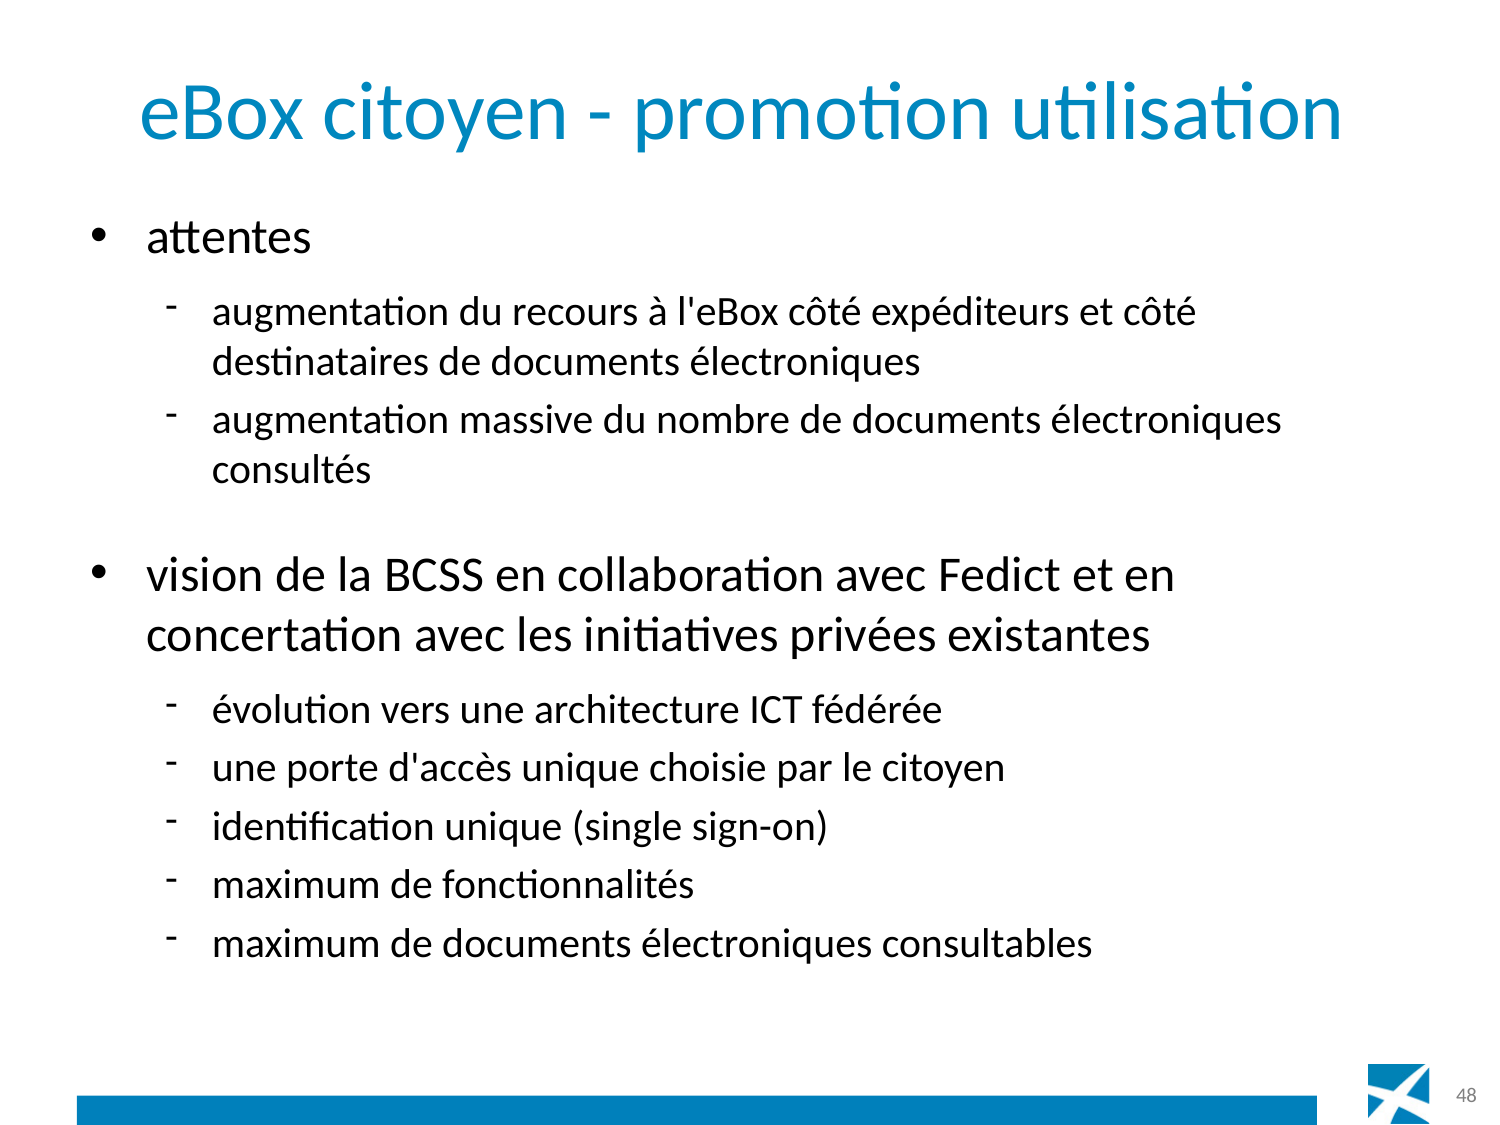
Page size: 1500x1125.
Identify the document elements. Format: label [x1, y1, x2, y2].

title [76, 30, 1427, 183]
list [75, 196, 1425, 1035]
slide_number [1368, 1064, 1492, 1125]
